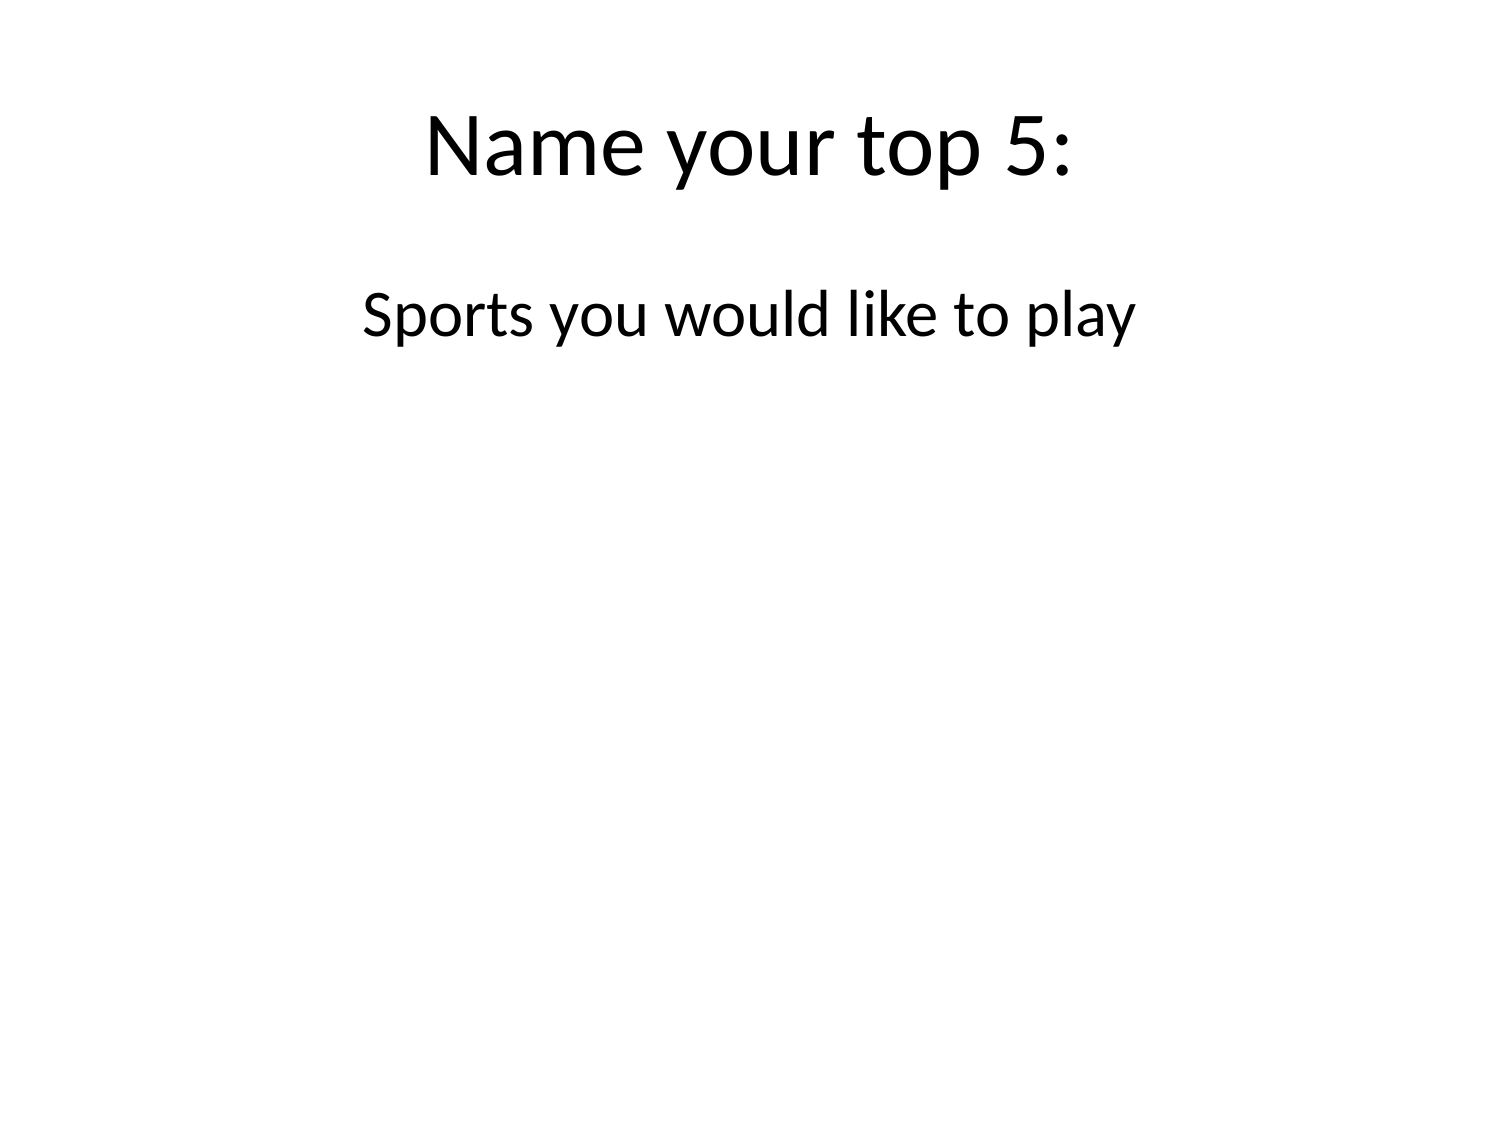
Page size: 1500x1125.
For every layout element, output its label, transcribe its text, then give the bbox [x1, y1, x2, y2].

title Name your top 5: [75, 45, 1425, 233]
list Sports you would like to play [75, 262, 1425, 1005]
